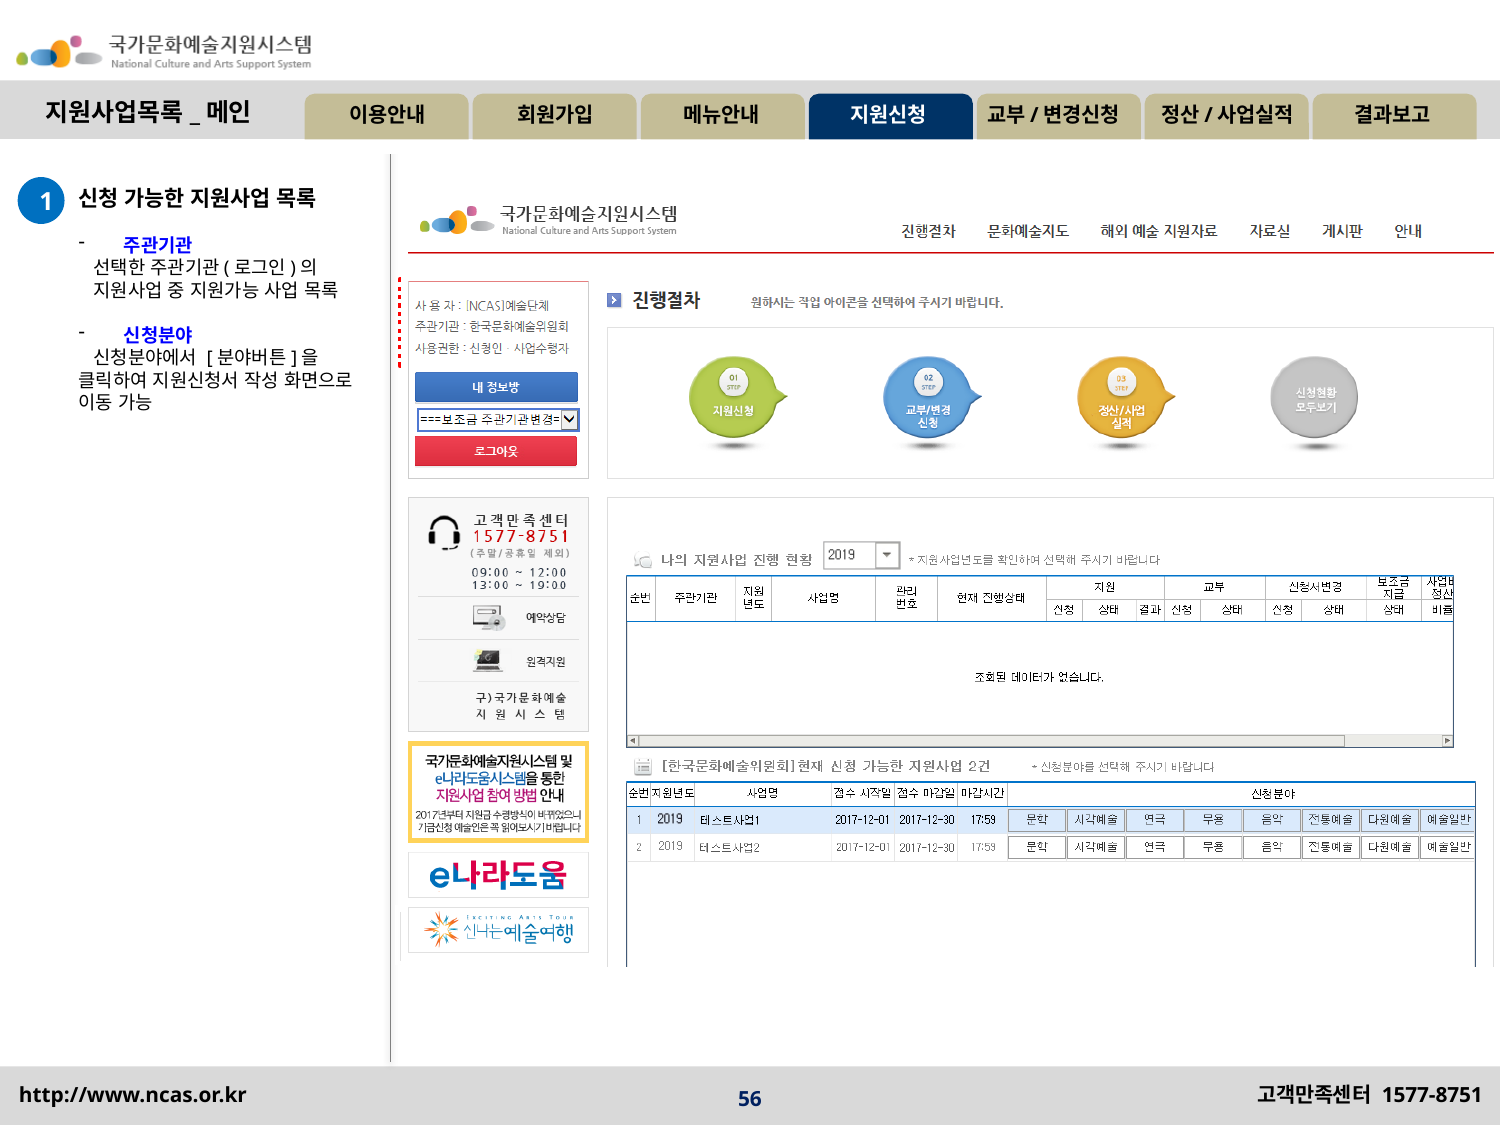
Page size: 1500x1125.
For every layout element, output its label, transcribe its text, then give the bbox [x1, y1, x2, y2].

text_box 지원사업목록_메인 [31, 89, 267, 135]
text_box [401, 195, 1500, 968]
picture [395, 904, 401, 965]
text_box 1 [15, 174, 63, 227]
picture [6, 24, 324, 77]
text_box 신청 가능한 지원사업 목록 주관기관 선택한 주관기관(로그인)의 지원사업 중 지원가능 사업 목록 신청분야 신청분야에서 [분야버튼]을 클릭하여 지원신청서 작성 화면으로 이동 가능 [63, 177, 396, 421]
